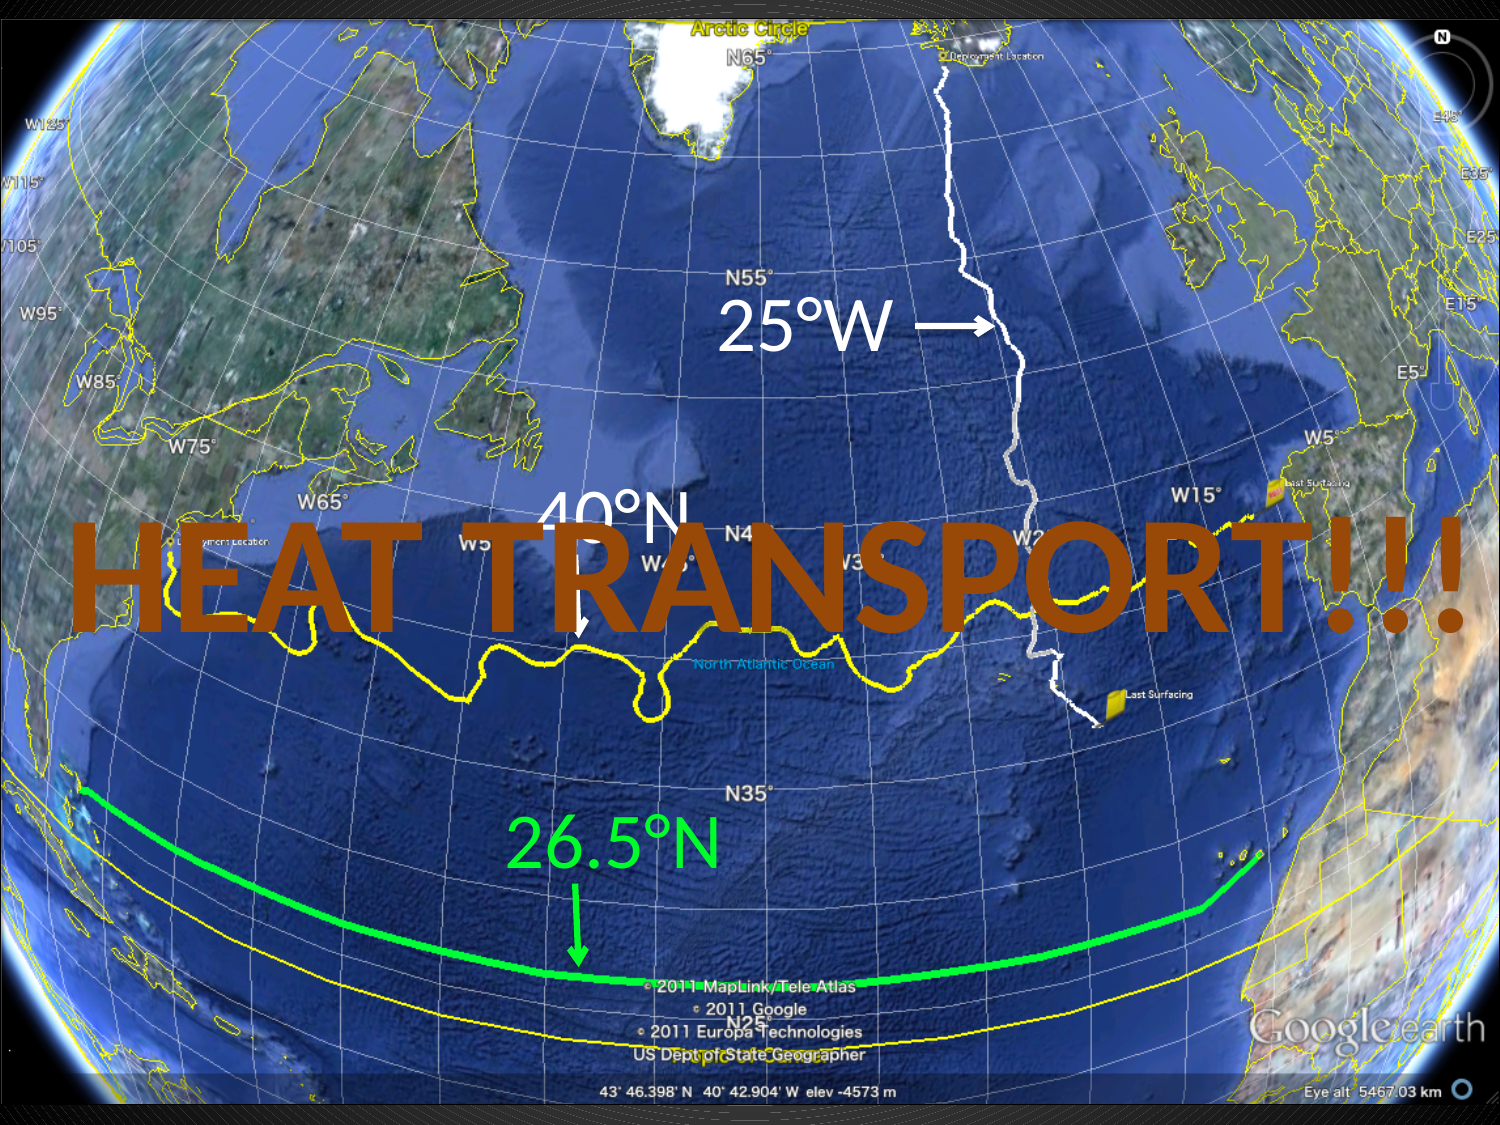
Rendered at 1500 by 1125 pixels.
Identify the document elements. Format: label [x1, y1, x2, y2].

text_box [534, 923, 619, 928]
text_box [534, 594, 619, 599]
picture [0, 17, 1500, 1106]
